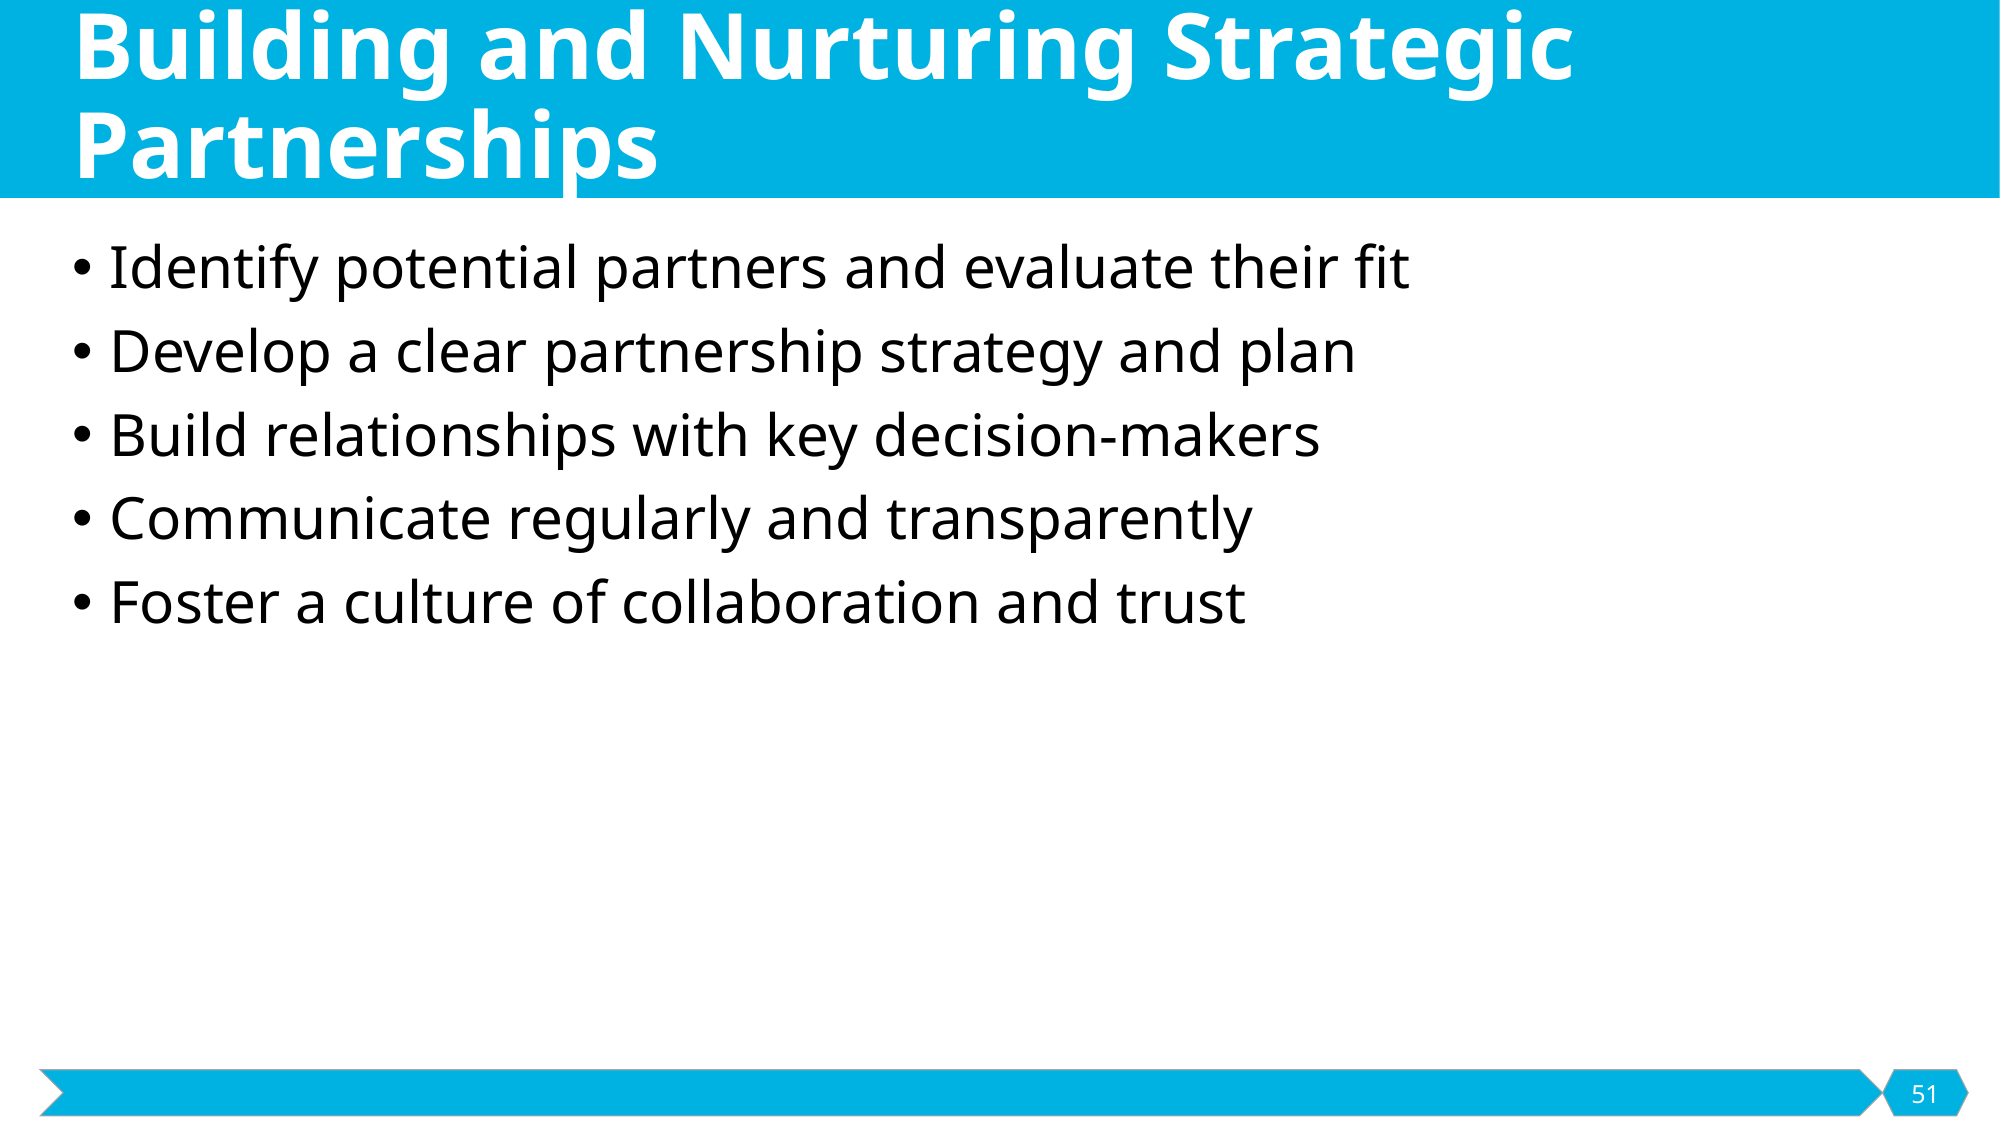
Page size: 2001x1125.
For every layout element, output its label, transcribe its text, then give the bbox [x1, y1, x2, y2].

list Identify potential partners and evaluate their fit Develop a clear partnership strategy and plan Build relationships with key decision-makers Communicate regularly and transparently Foster a culture of collaboration and trust [56, 230, 1969, 1010]
slide_number 51 [1882, 1065, 1969, 1125]
title Building and Nurturing Strategic Partnerships [56, 0, 1969, 199]
